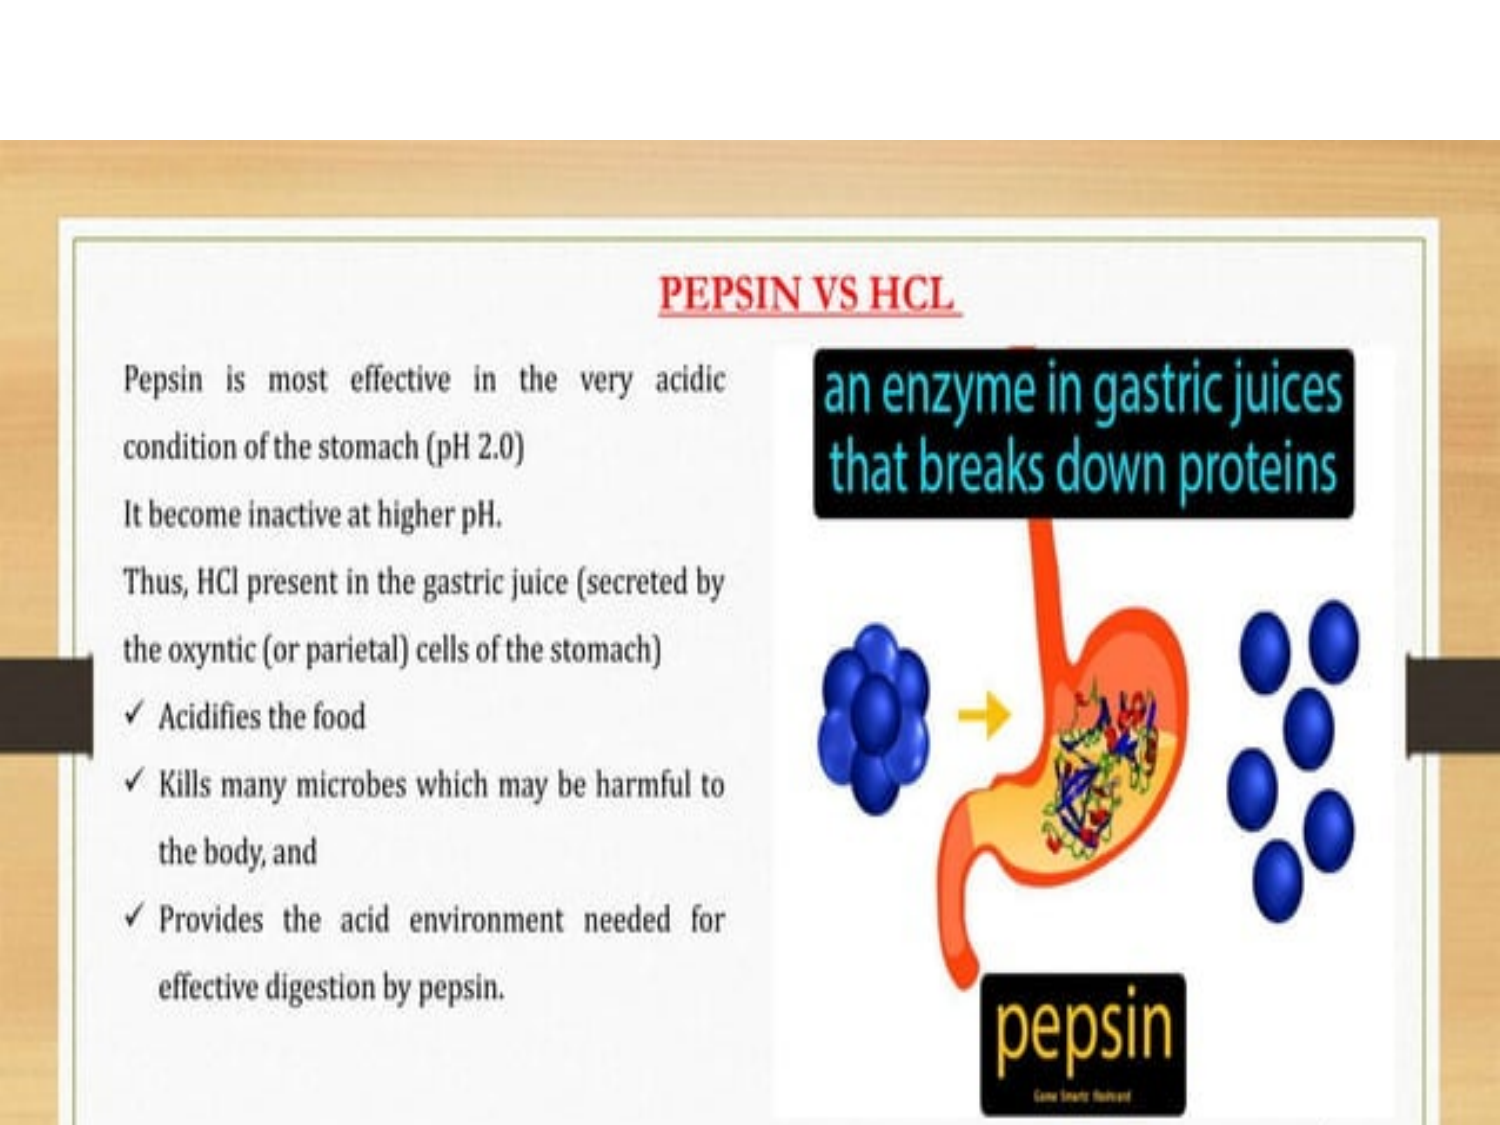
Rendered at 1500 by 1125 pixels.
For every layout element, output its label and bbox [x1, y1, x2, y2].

picture [0, 139, 1500, 1125]
